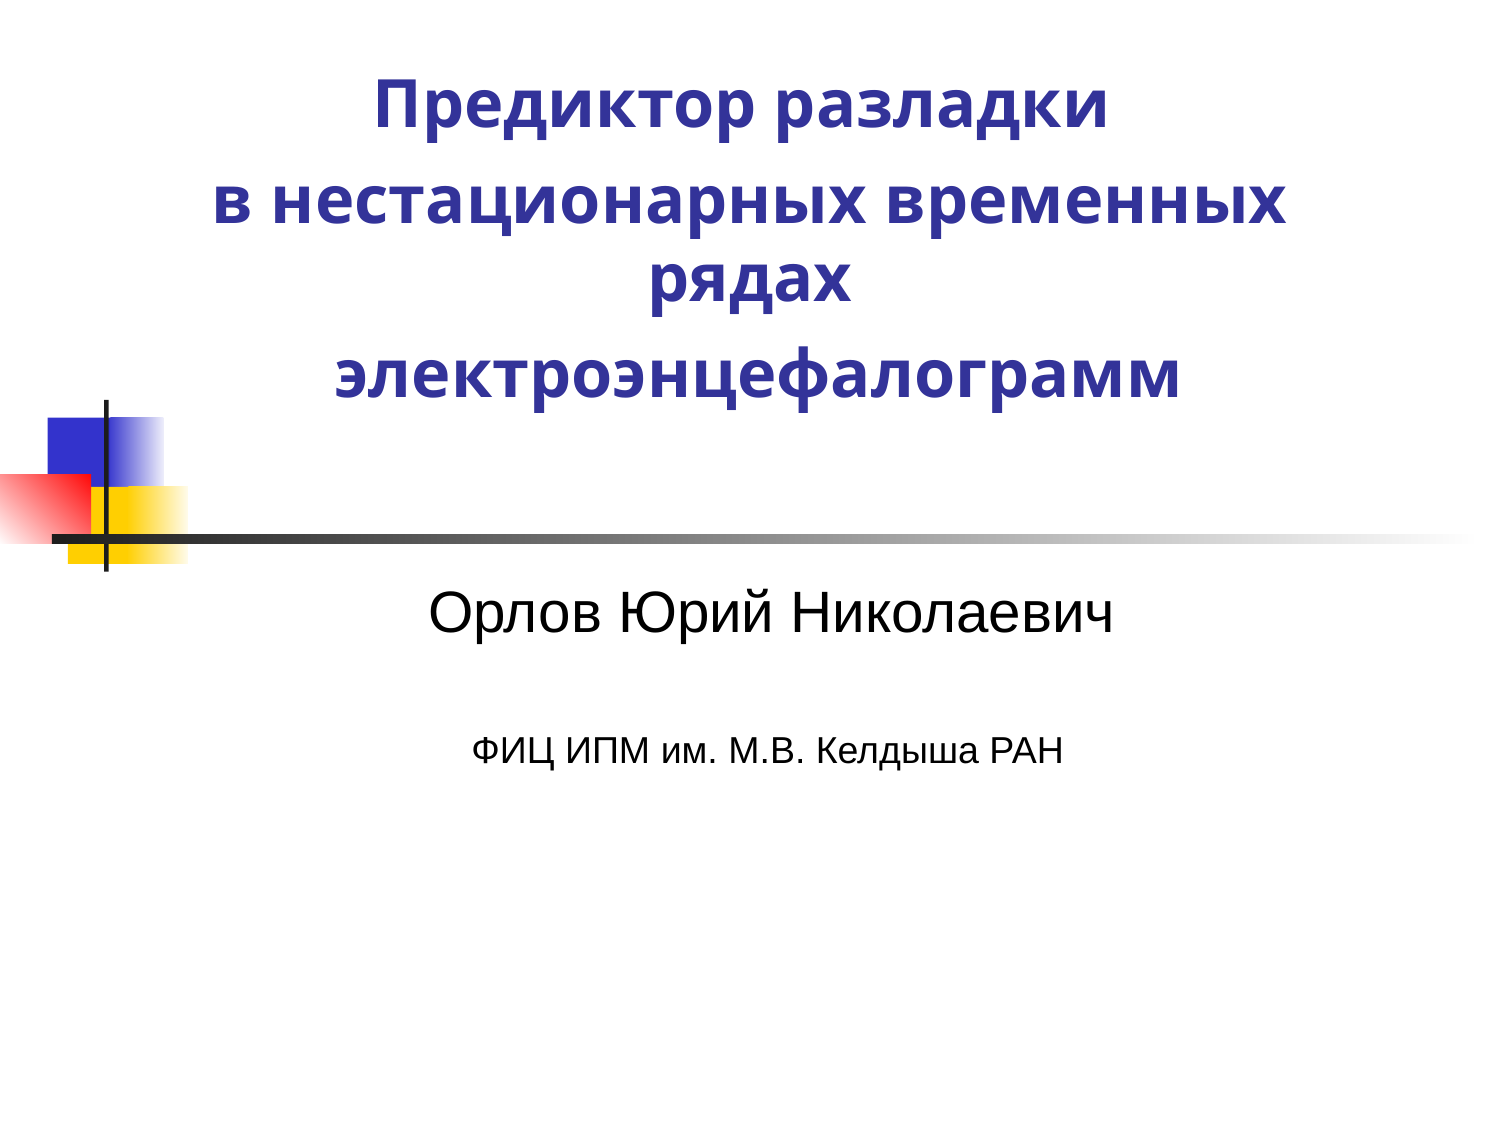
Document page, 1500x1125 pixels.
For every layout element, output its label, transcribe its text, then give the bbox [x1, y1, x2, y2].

text_box Предиктор разладки в нестационарных временных рядах электроэнцефалограмм [88, 54, 1412, 516]
text_box Орлов Юрий Николаевич [222, 566, 1322, 637]
text_box ФИЦ ИПМ им. М.В. Келдыша РАН [153, 718, 1383, 861]
